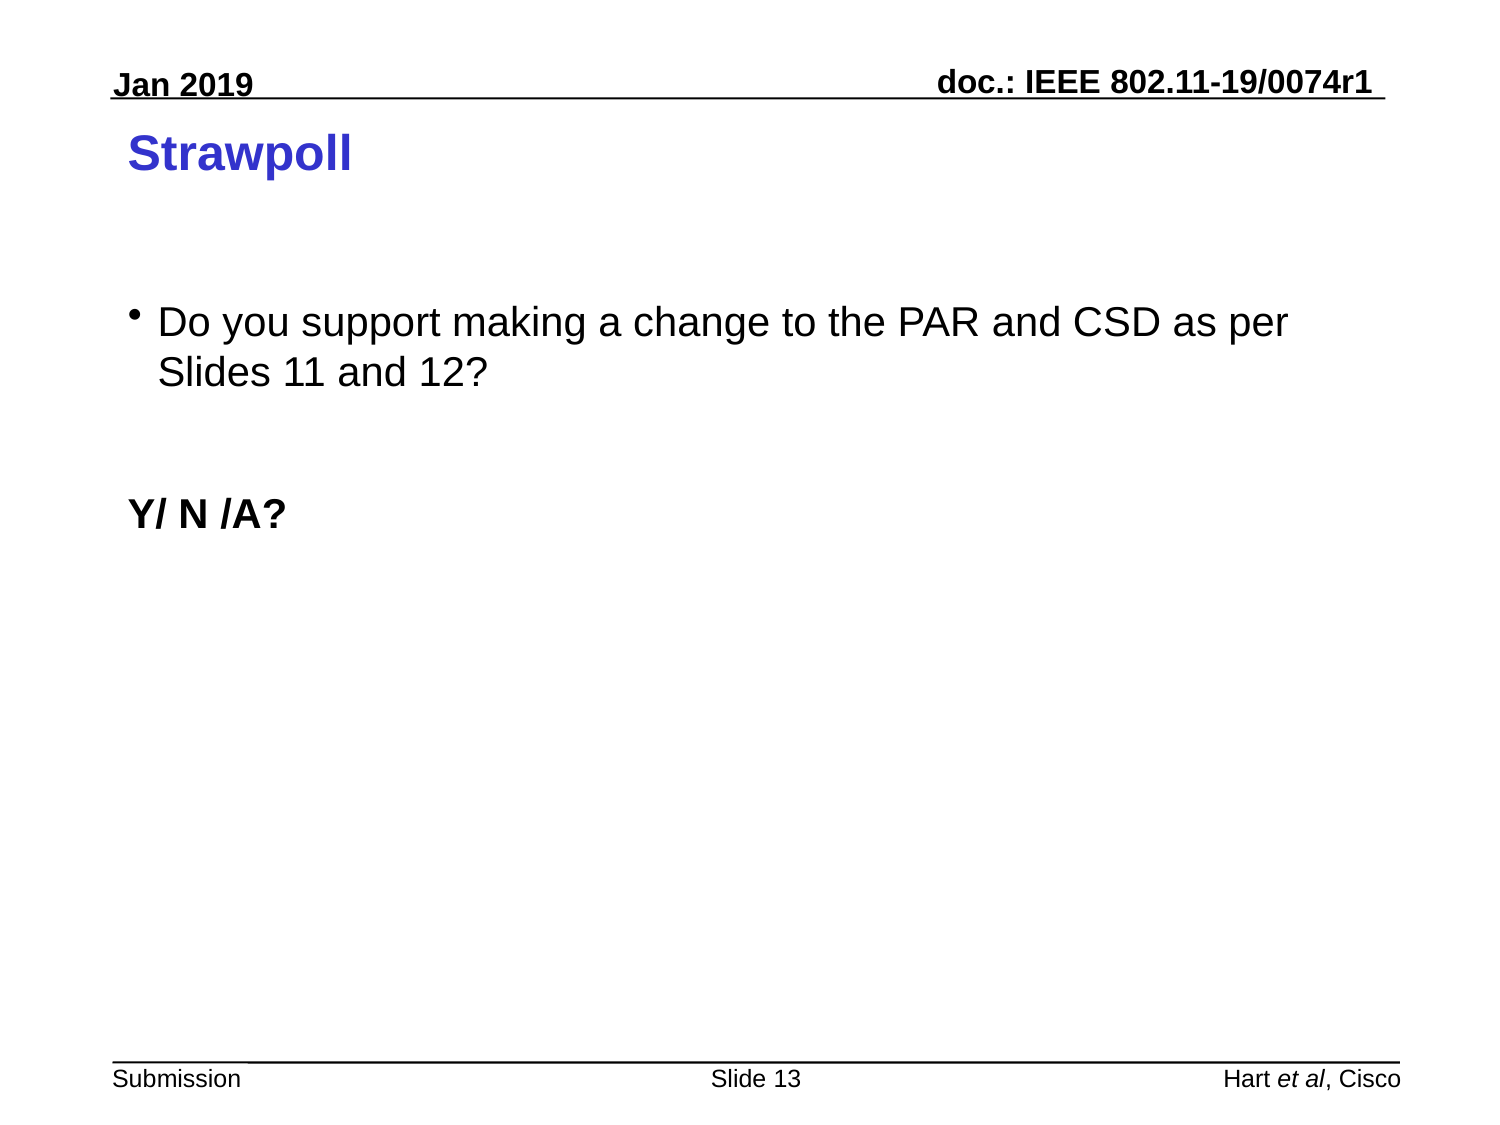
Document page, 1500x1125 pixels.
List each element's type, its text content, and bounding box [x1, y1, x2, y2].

list Do you support making a change to the PAR and CSD as per Slides 11 and 12? Y/ N /A? [112, 287, 1314, 975]
footer Hart et al, Cisco [1221, 1061, 1402, 1093]
title Strawpoll [112, 112, 1500, 288]
slide_number Slide 13 [709, 1061, 803, 1093]
